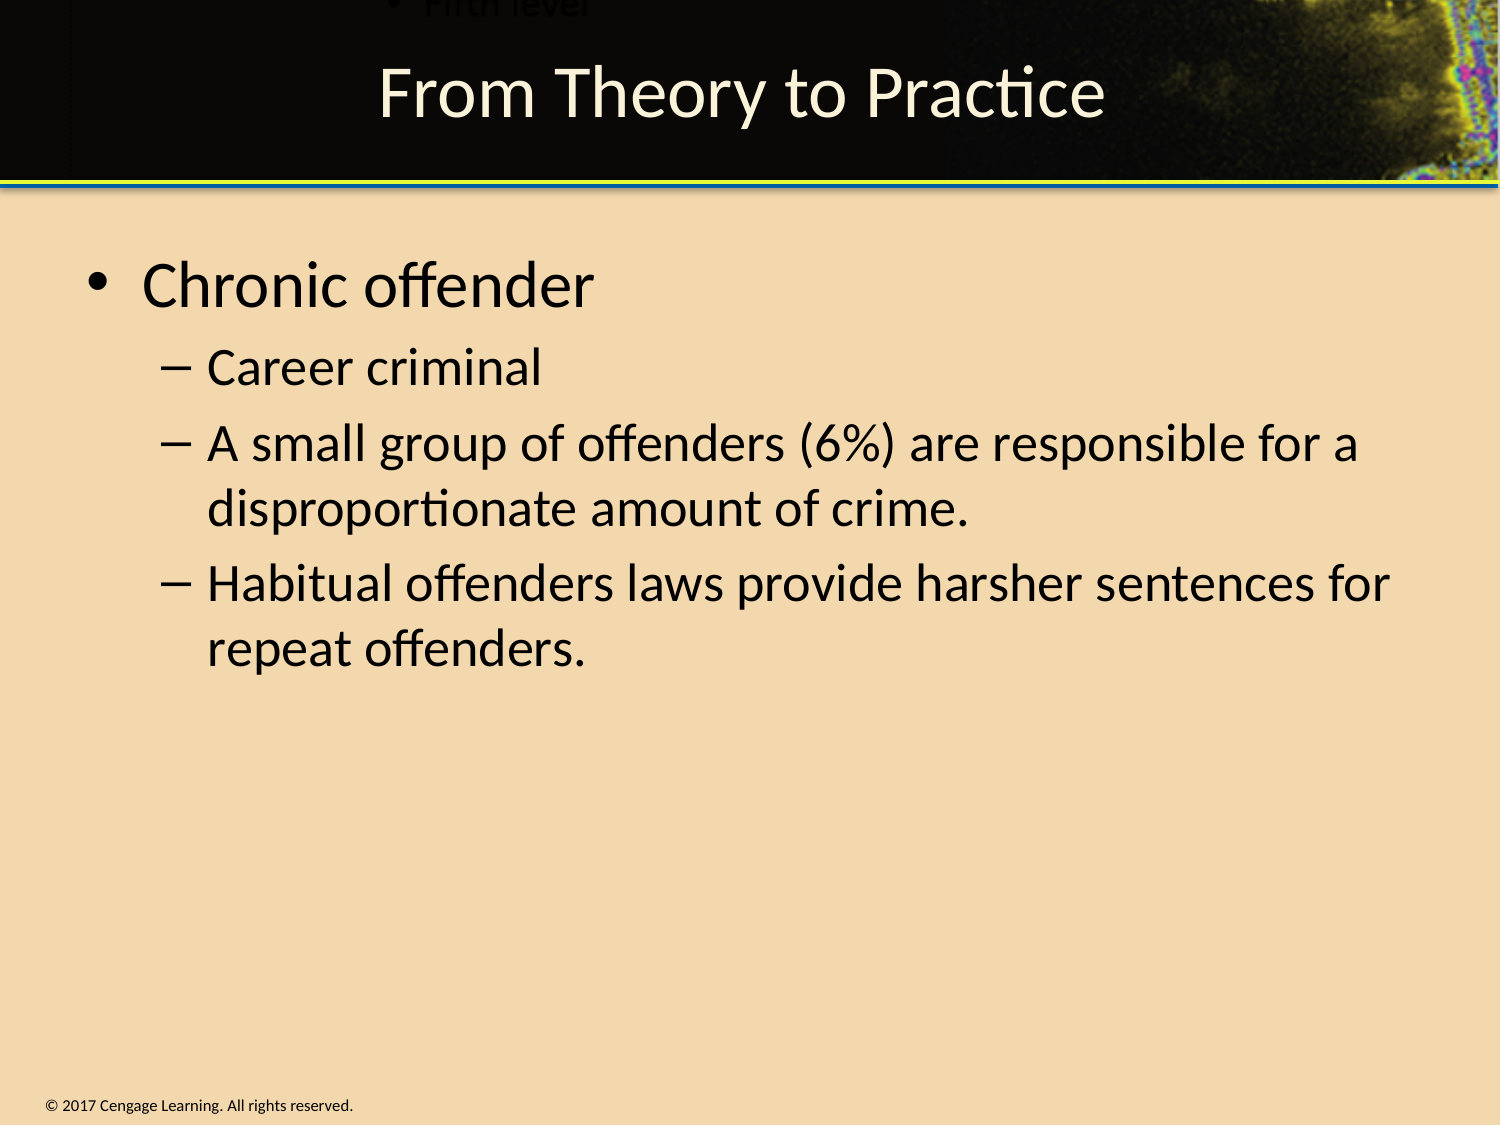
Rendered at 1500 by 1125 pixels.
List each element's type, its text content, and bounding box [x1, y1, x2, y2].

picture [0, 0, 1500, 180]
list Chronic offender Career criminal A small group of offenders (6%) are responsible for a disproportionate amount of crime. Habitual offenders laws provide harsher sentences for repeat offenders. [71, 232, 1445, 1075]
title From Theory to Practice [25, 0, 1461, 176]
